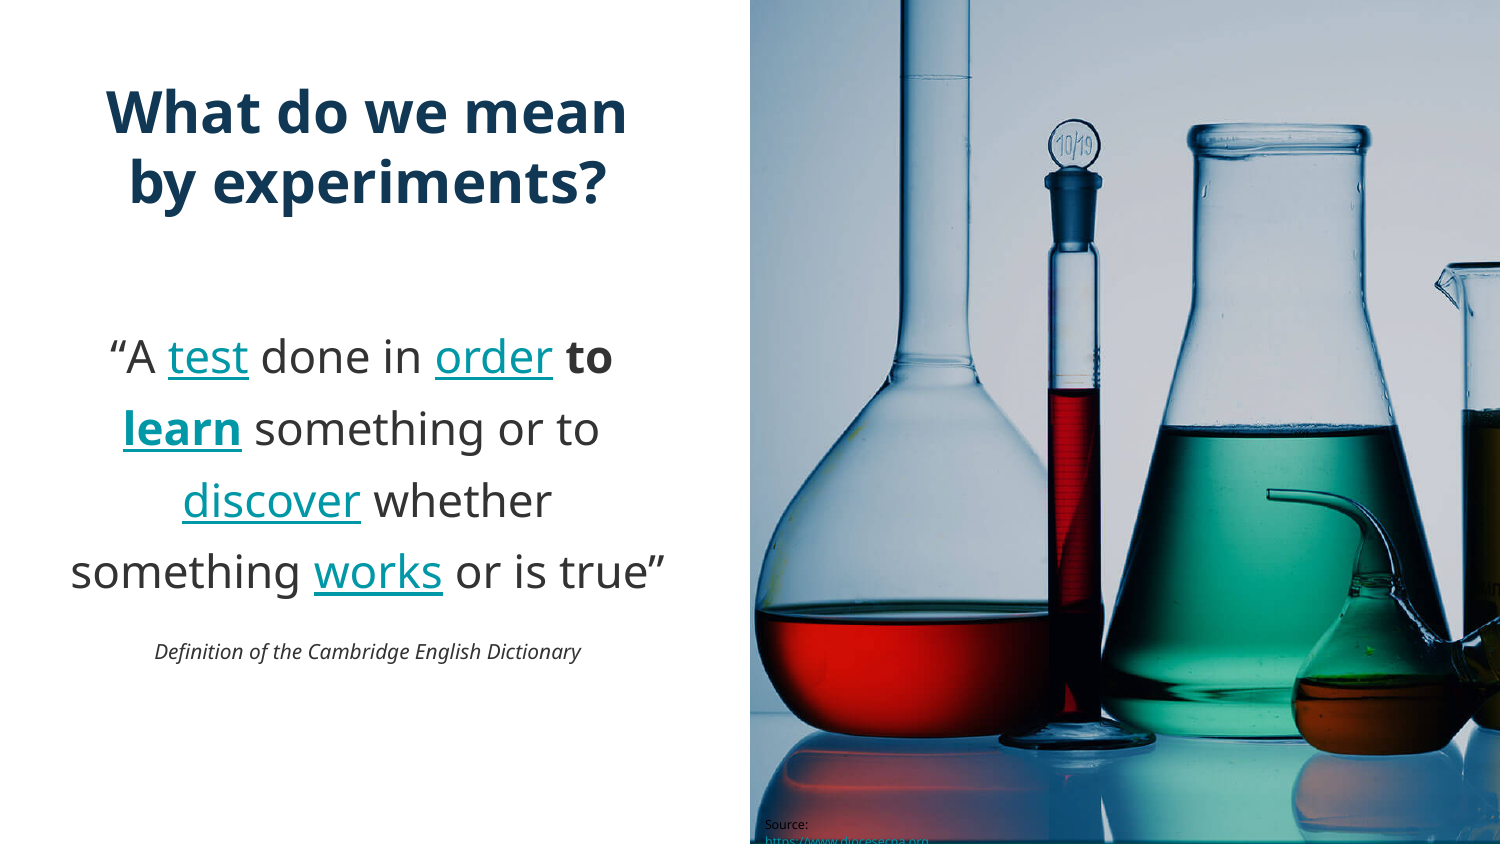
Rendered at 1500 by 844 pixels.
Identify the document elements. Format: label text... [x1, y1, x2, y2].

list “A test done in order to learn something or to discover whether something works or is true” Definition of the Cambridge English Dictionary [49, 303, 686, 792]
picture [749, 0, 1500, 844]
title What do we mean by experiments? [49, 59, 686, 154]
